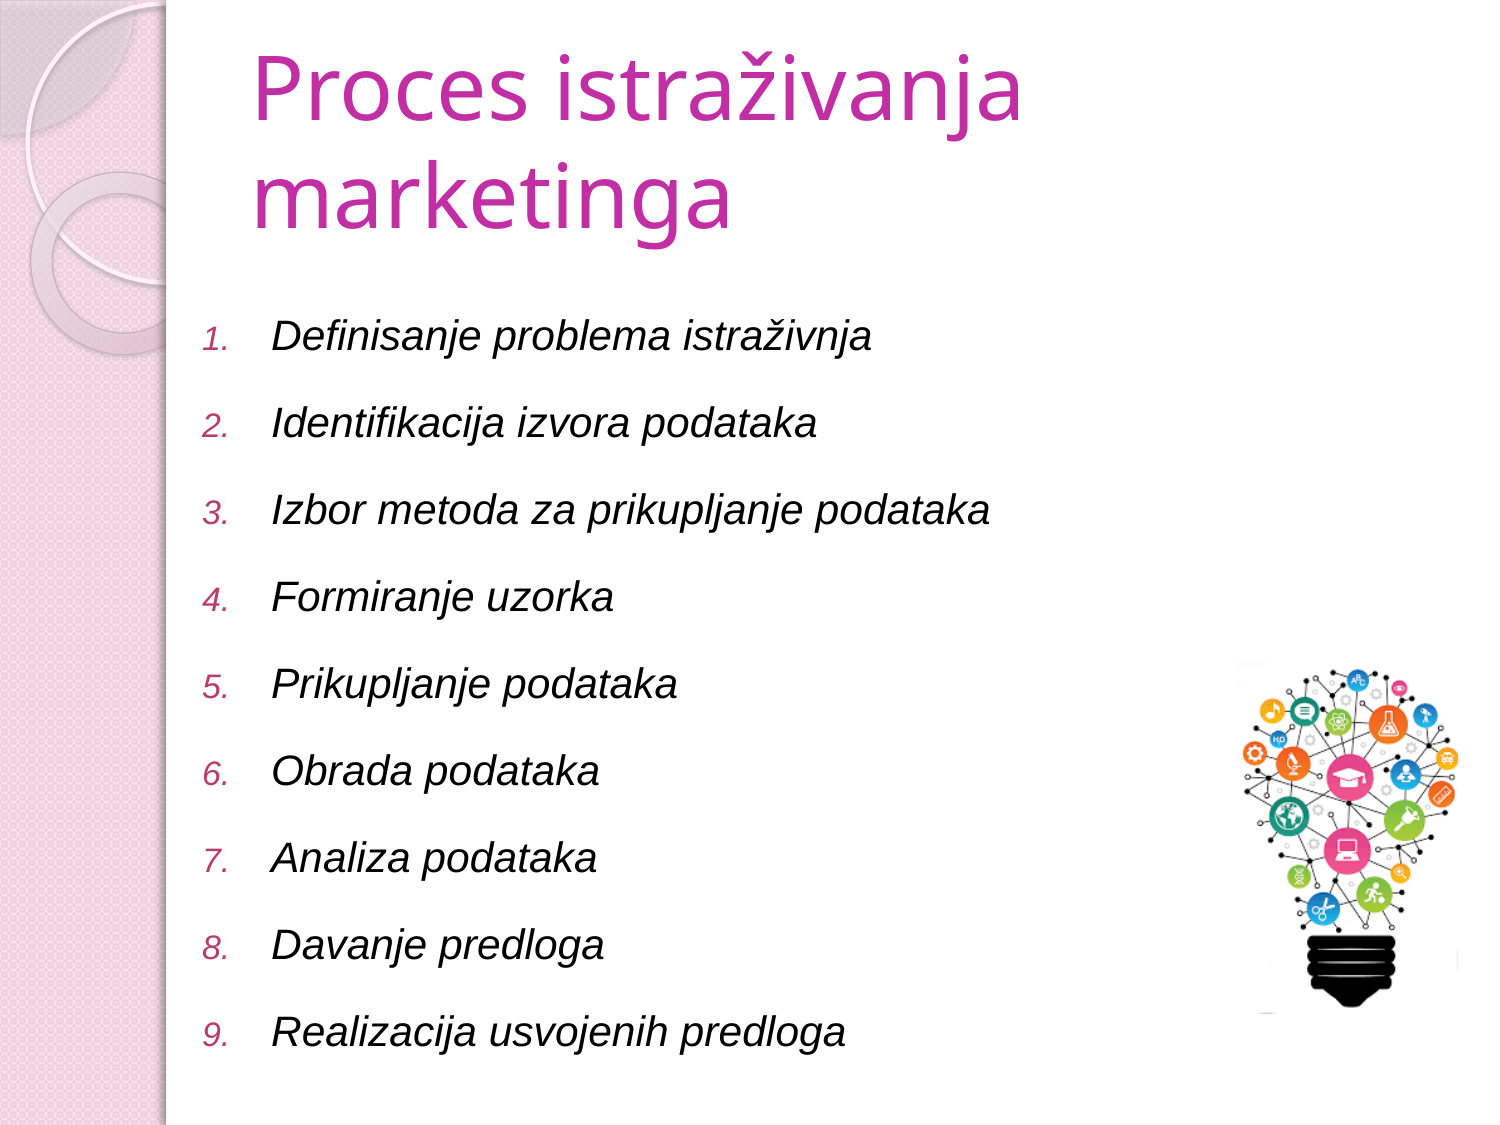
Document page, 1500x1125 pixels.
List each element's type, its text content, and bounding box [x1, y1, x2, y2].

list Definisanje problema istraživnja Identifikacija izvora podataka Izbor metoda za prikupljanje podataka Formiranje uzorka Prikupljanje podataka Obrada podataka Analiza podataka Davanje predloga Realizacija usvojenih predloga [174, 275, 1500, 1063]
title Proces istraživanja marketinga [235, 45, 1466, 233]
picture [1237, 662, 1462, 1014]
